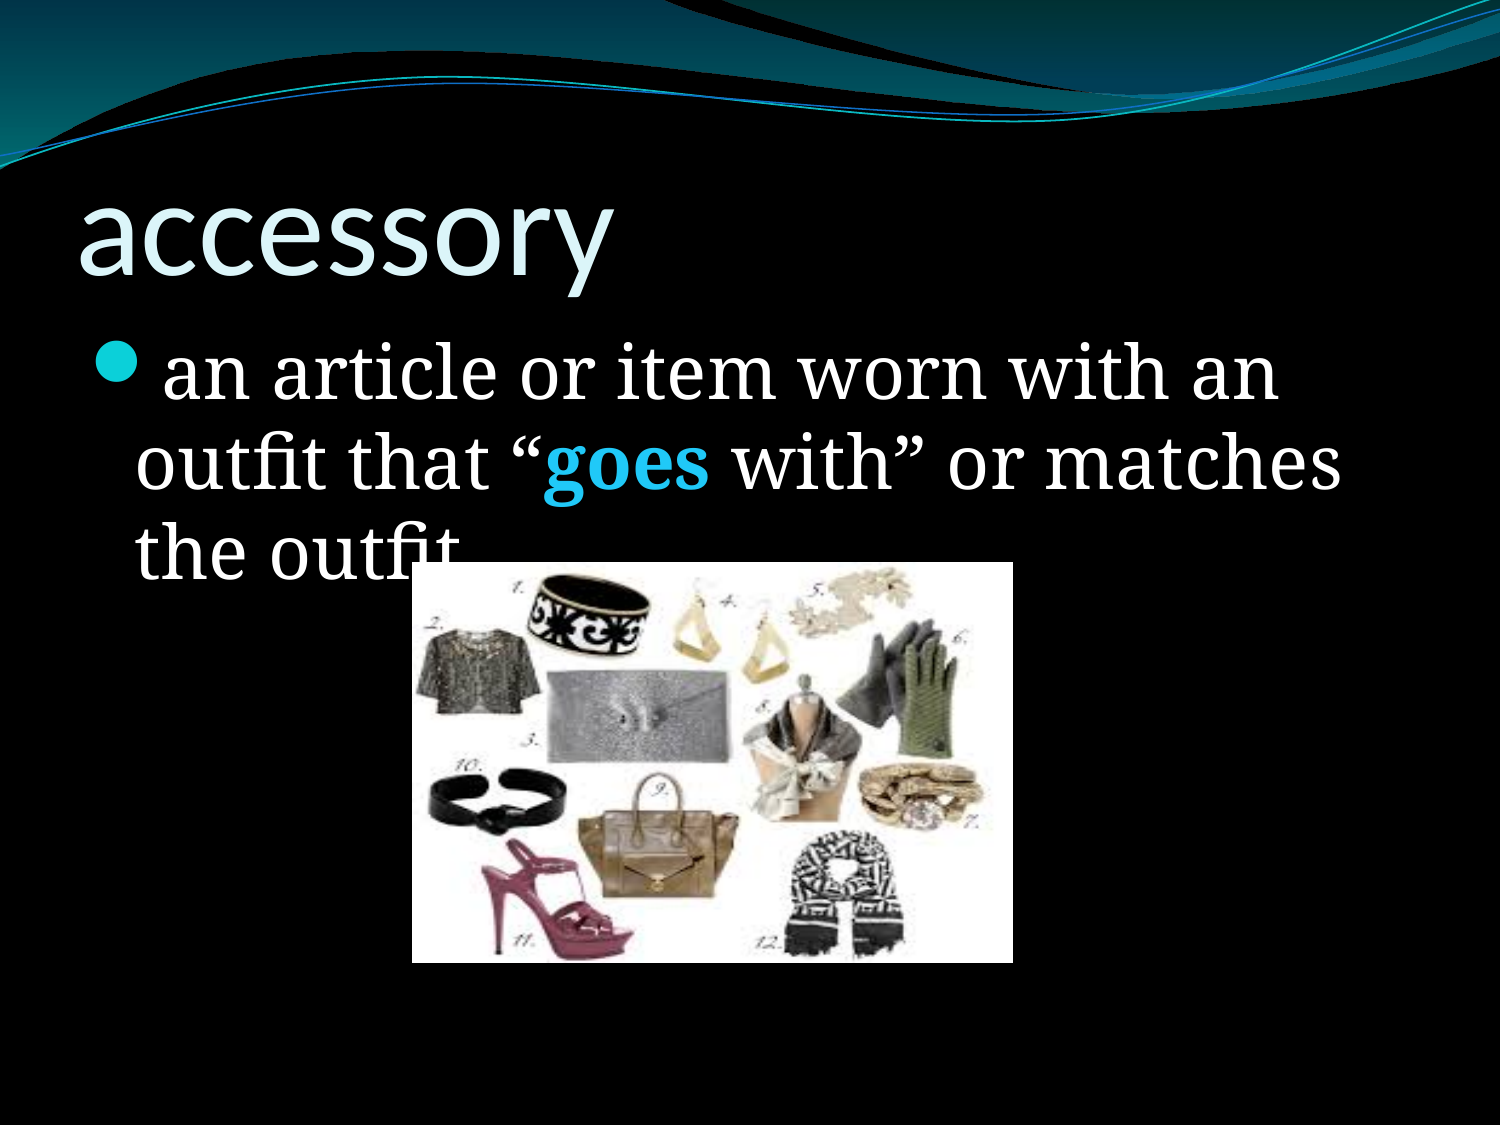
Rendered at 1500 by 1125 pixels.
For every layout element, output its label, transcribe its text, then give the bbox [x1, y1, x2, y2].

picture [412, 562, 1013, 963]
list an article or item worn with an outfit that “goes with” or matches the outfit [75, 317, 1425, 1038]
title accessory [75, 115, 1425, 303]
